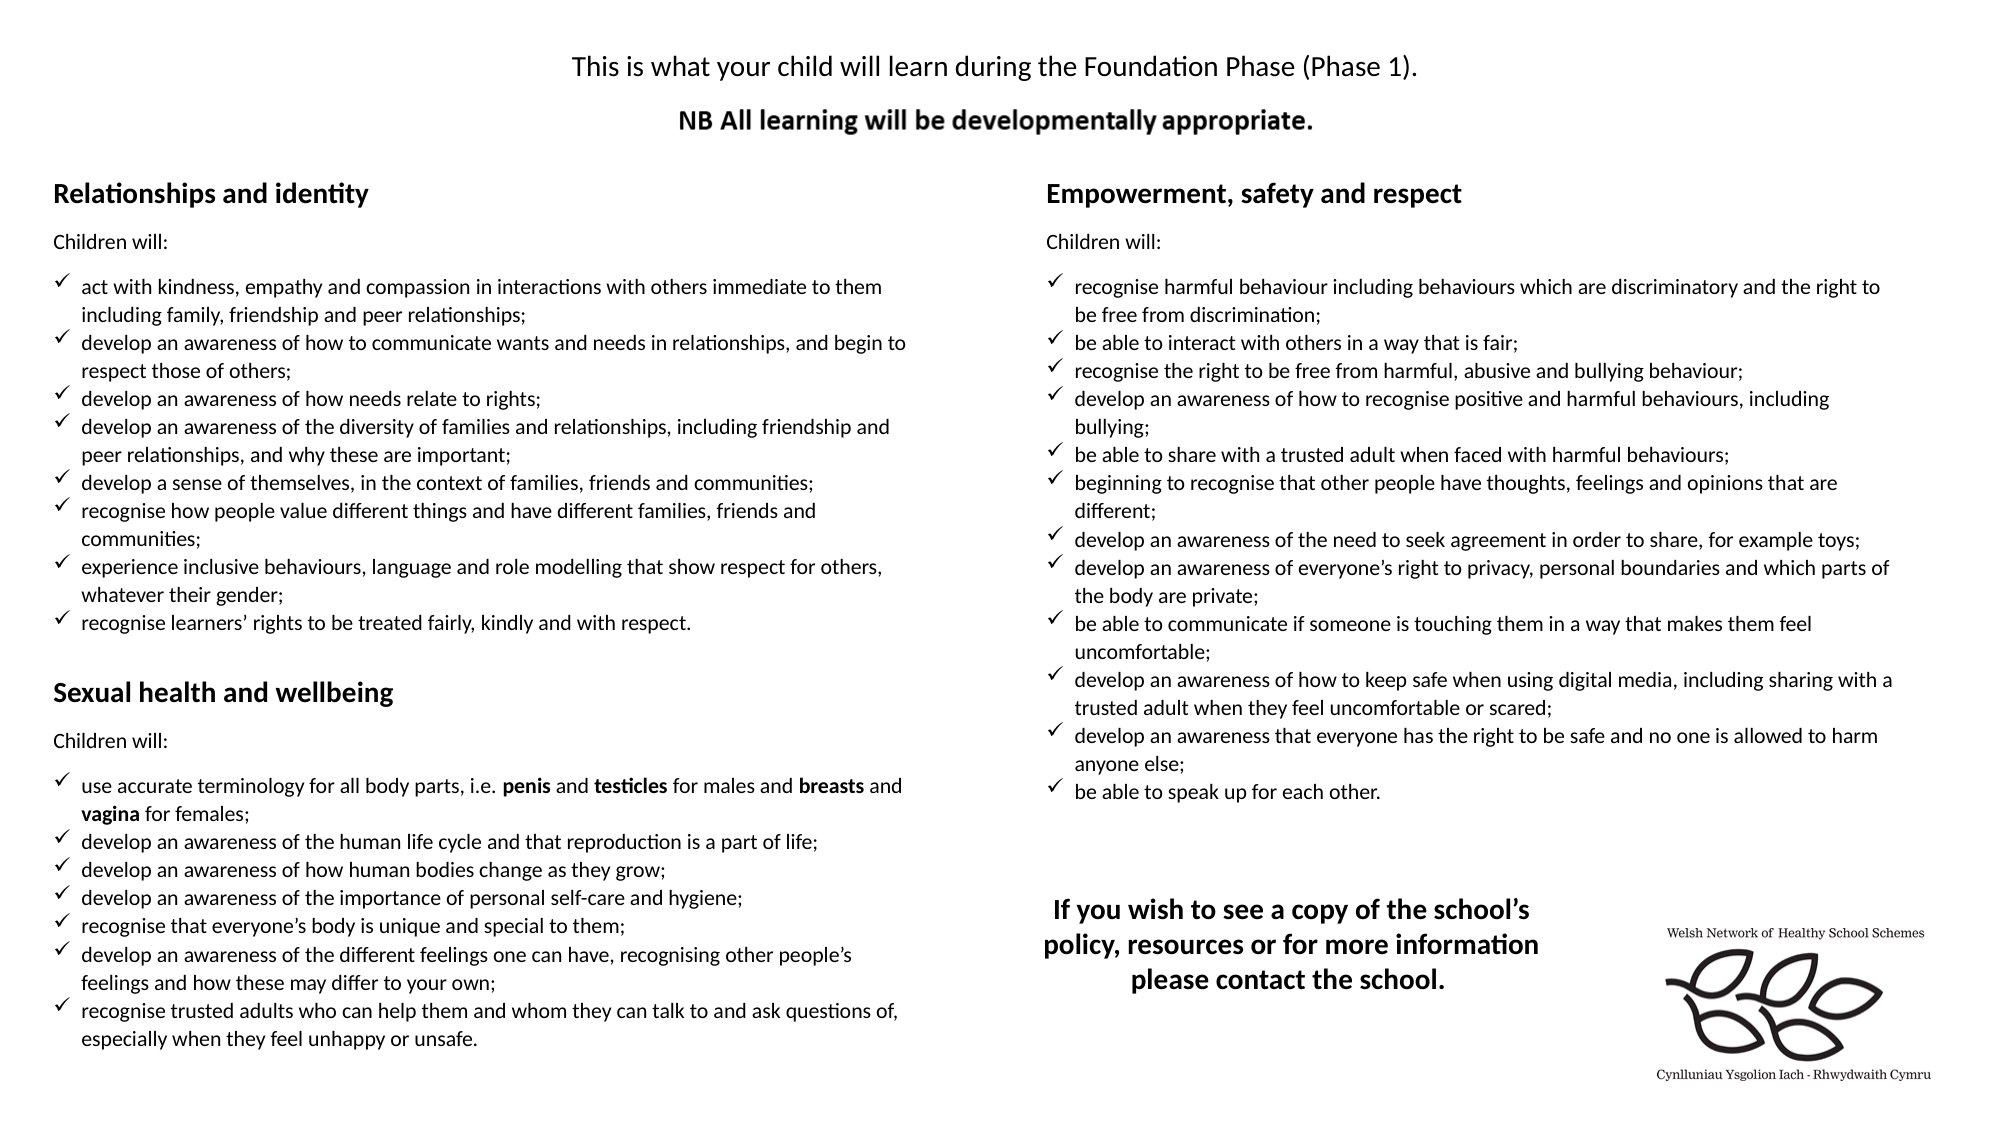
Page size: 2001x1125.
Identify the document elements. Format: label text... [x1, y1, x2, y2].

text_box Relationships and identity Children will: act with kindness, empathy and compassion in interactions with others immediate to them including family, friendship and peer relationships; develop an awareness of how to communicate wants and needs in relationships, and begin to respect those of others; develop an awareness of how needs relate to rights; develop an awareness of the diversity of families and relationships, including friendship and peer relationships, and why these are important; develop a sense of themselves, in the context of families, friends and communities; recognise how people value different things and have different families, friends and communities; experience inclusive behaviours, language and role modelling that show respect for others, whatever their gender; recognise learners’ rights to be treated fairly, kindly and with respect. [38, 164, 925, 643]
text_box Empowerment, safety and respect Children will: recognise harmful behaviour including behaviours which are discriminatory and the right to be free from discrimination; be able to interact with others in a way that is fair; recognise the right to be free from harmful, abusive and bullying behaviour; develop an awareness of how to recognise positive and harmful behaviours, including bullying; be able to share with a trusted adult when faced with harmful behaviours; beginning to recognise that other people have thoughts, feelings and opinions that are different; develop an awareness of the need to seek agreement in order to share, for example toys; develop an awareness of everyone’s right to privacy, personal boundaries and which parts of the body are private; be able to communicate if someone is touching them in a way that makes them feel uncomfortable; develop an awareness of how to keep safe when using digital media, including sharing with a trusted adult when they feel uncomfortable or scared; develop an awareness that everyone has the right to be safe and no one is allowed to harm anyone else; be able to speak up for each other. [1031, 164, 1918, 812]
picture [659, 93, 1341, 156]
picture [1656, 928, 1931, 1081]
text_box If you wish to see a copy of the school’s policy, resources or for more information please contact the school. [1006, 883, 1577, 1003]
text_box Sexual health and wellbeing Children will: use accurate terminology for all body parts, i.e. penis and testicles for males and breasts and vagina for females; develop an awareness of the human life cycle and that reproduction is a part of life; develop an awareness of how human bodies change as they grow; develop an awareness of the importance of personal self-care and hygiene; recognise that everyone’s body is unique and special to them; develop an awareness of the different feelings one can have, recognising other people’s feelings and how these may differ to your own; recognise trusted adults who can help them and whom they can talk to and ask questions of, especially when they feel unhappy or unsafe. [38, 663, 925, 1058]
text_box This is what your child will learn during the Foundation Phase (Phase 1). [557, 39, 1457, 90]
